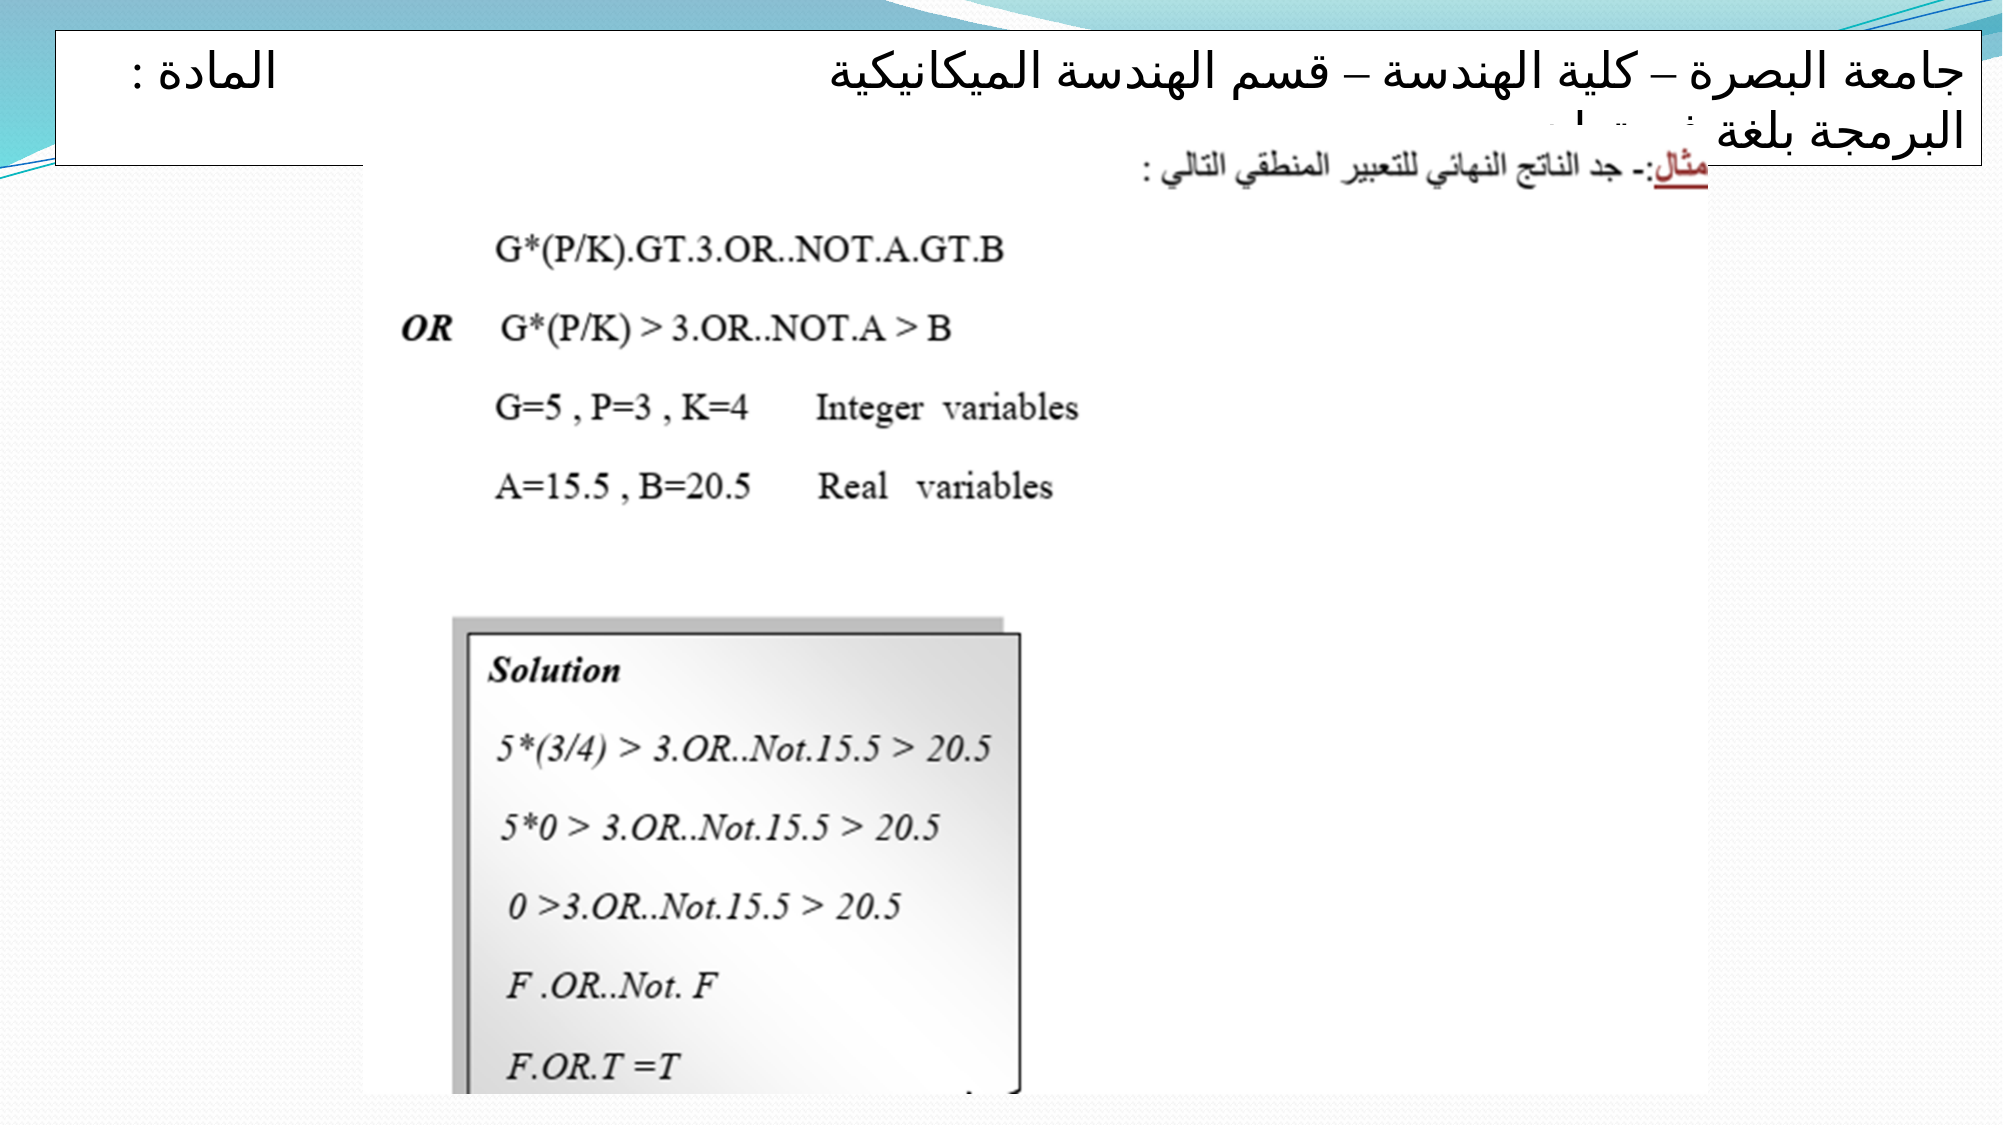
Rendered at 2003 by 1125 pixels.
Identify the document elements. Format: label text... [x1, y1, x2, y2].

text_box جامعة البصرة – كلية الهندسة – قسم الهندسة الميكانيكية المادة : البرمجة بلغة فورتران [55, 30, 1982, 166]
picture [362, 125, 1708, 1095]
